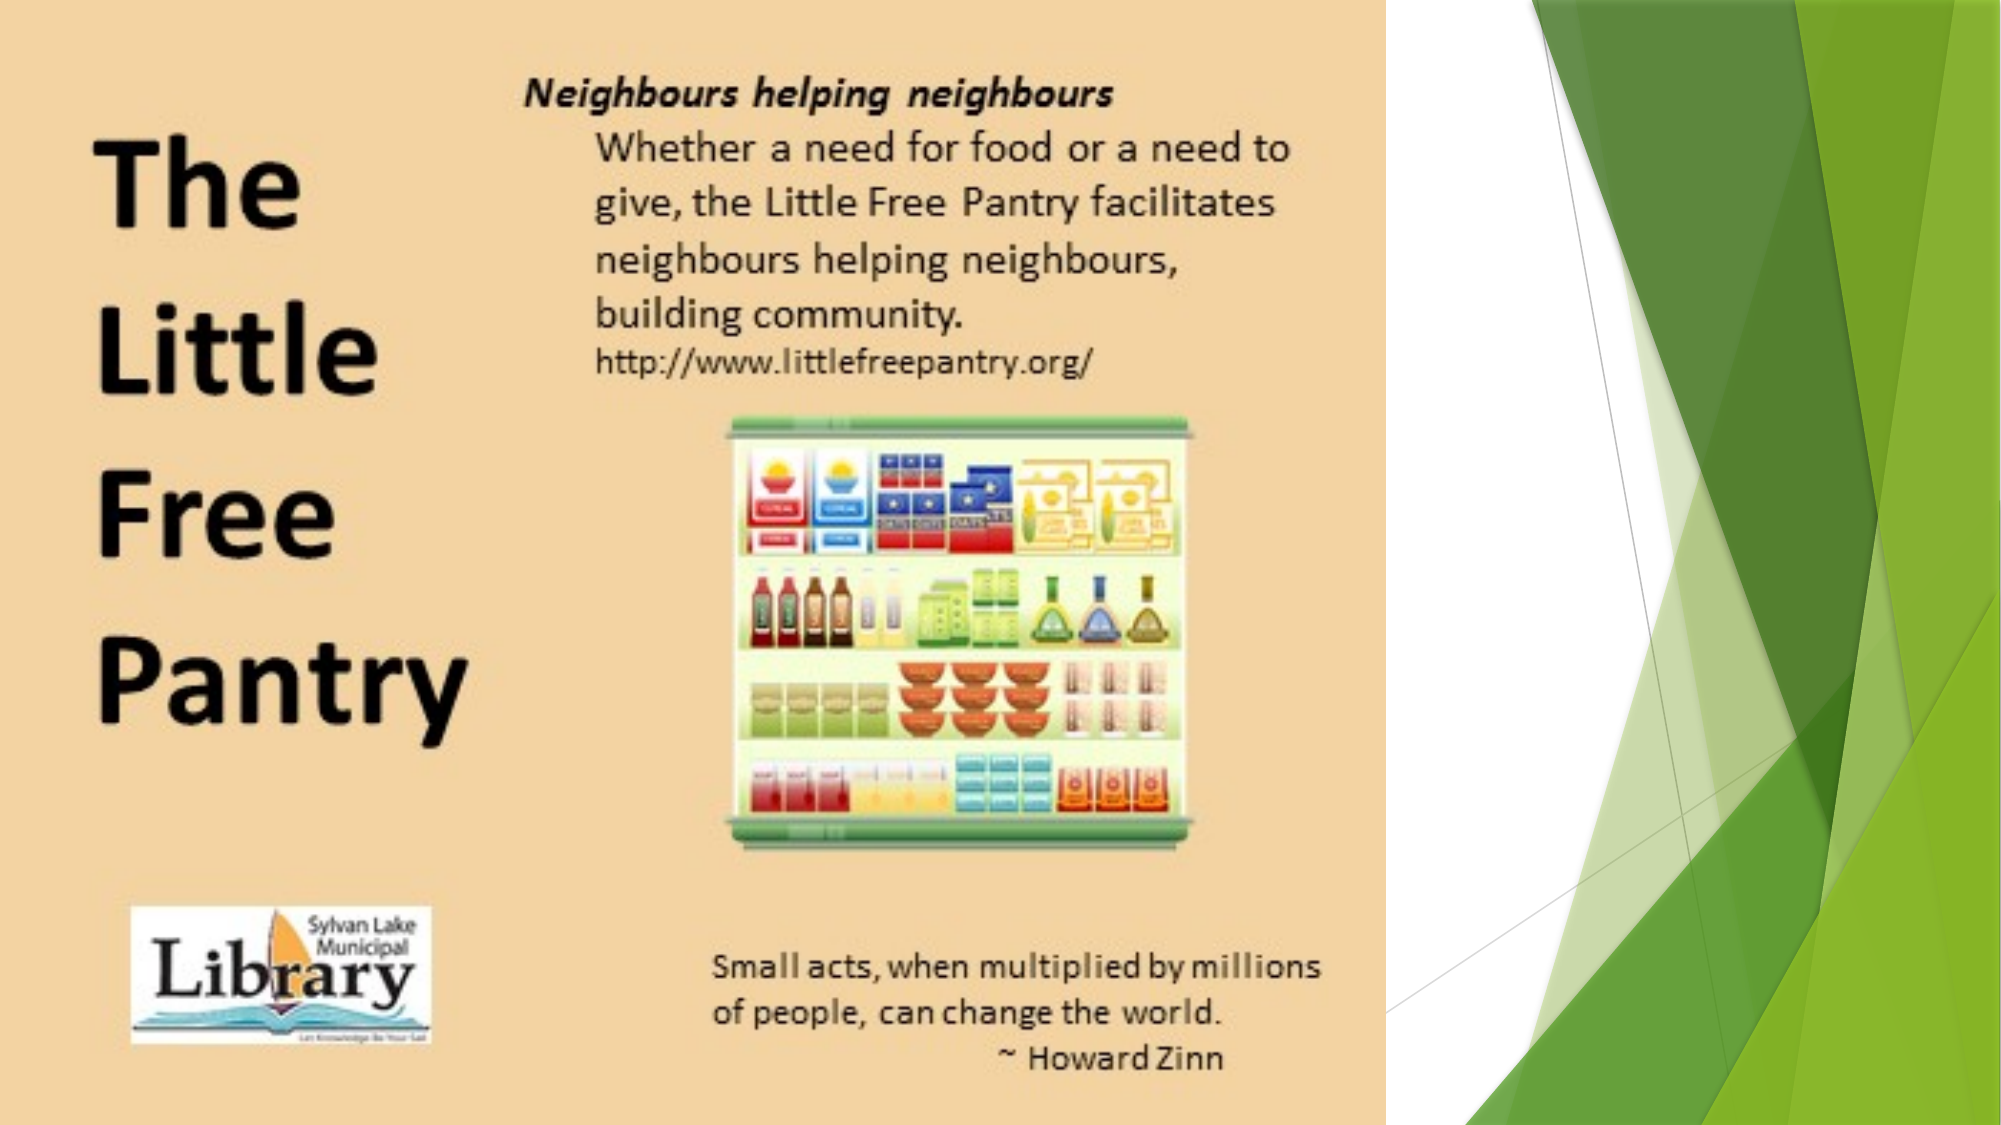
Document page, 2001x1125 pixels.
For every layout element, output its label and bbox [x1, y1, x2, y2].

picture [0, 0, 1386, 1125]
